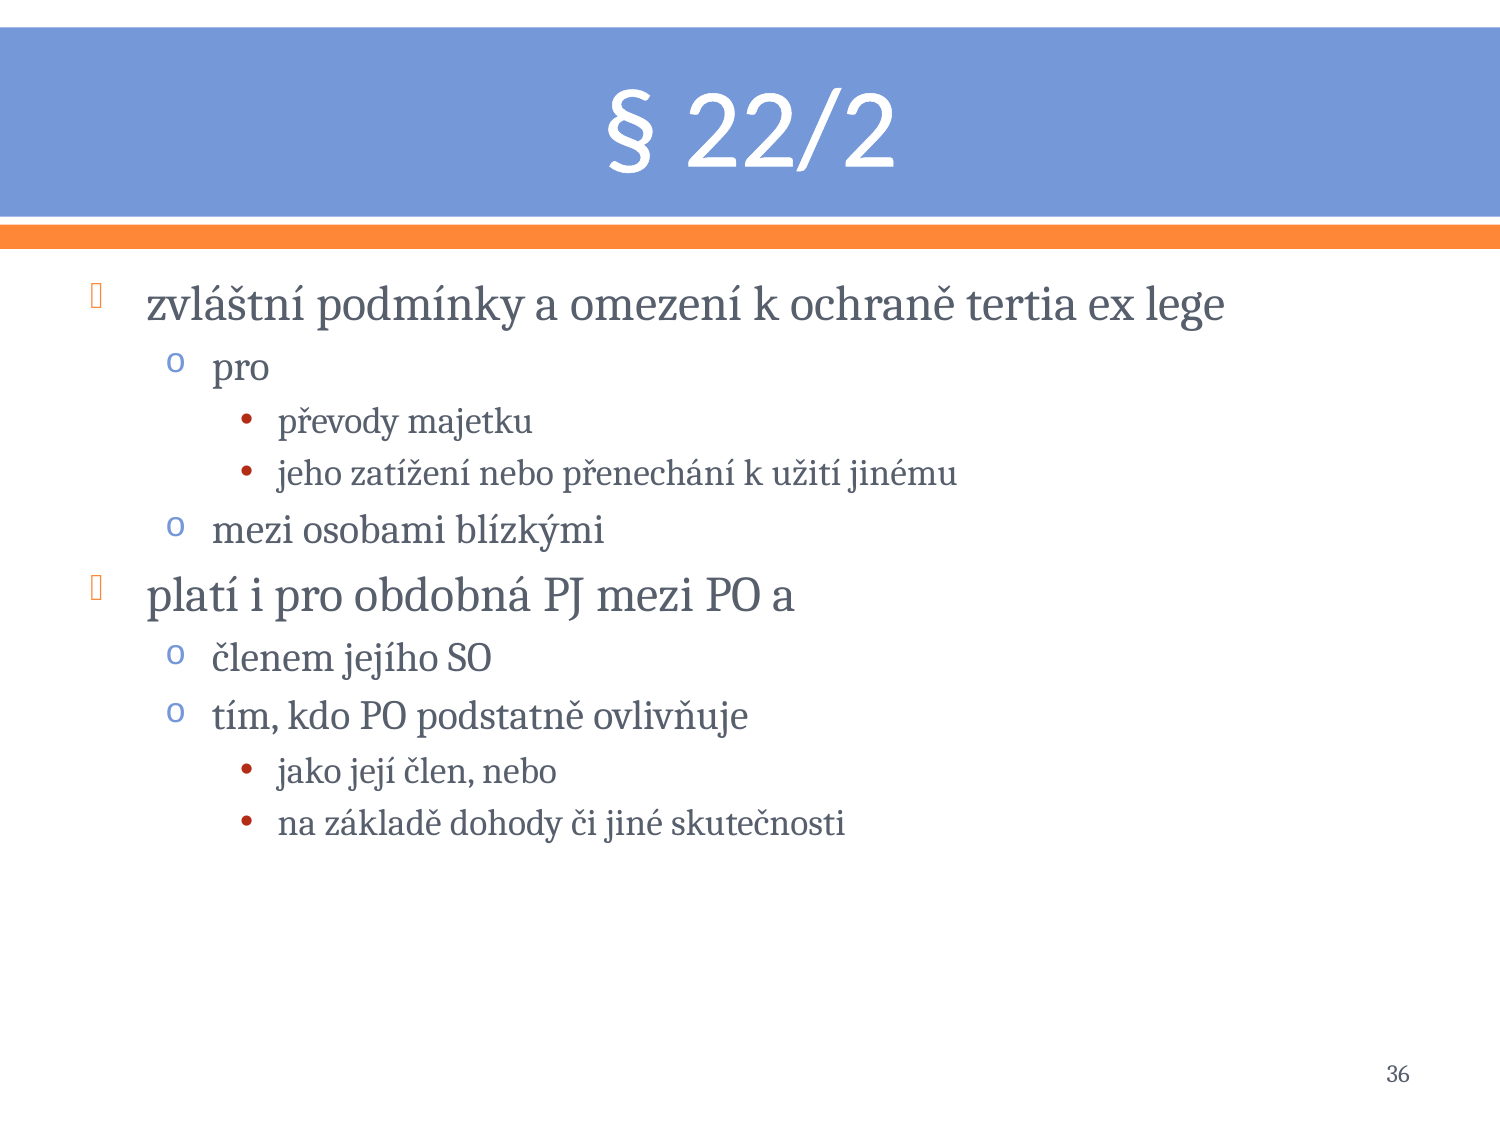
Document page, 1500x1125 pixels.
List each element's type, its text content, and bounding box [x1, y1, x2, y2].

list zvláštní podmínky a omezení k ochraně tertia ex lege pro převody majetku jeho zatížení nebo přenechání k užití jinému mezi osobami blízkými platí i pro obdobná PJ mezi PO a členem jejího SO tím, kdo PO podstatně ovlivňuje jako její člen, nebo na základě dohody či jiné skutečnosti [75, 262, 1425, 1005]
slide_number 36 [1074, 1042, 1425, 1103]
title § 22/2 [75, 29, 1425, 213]
